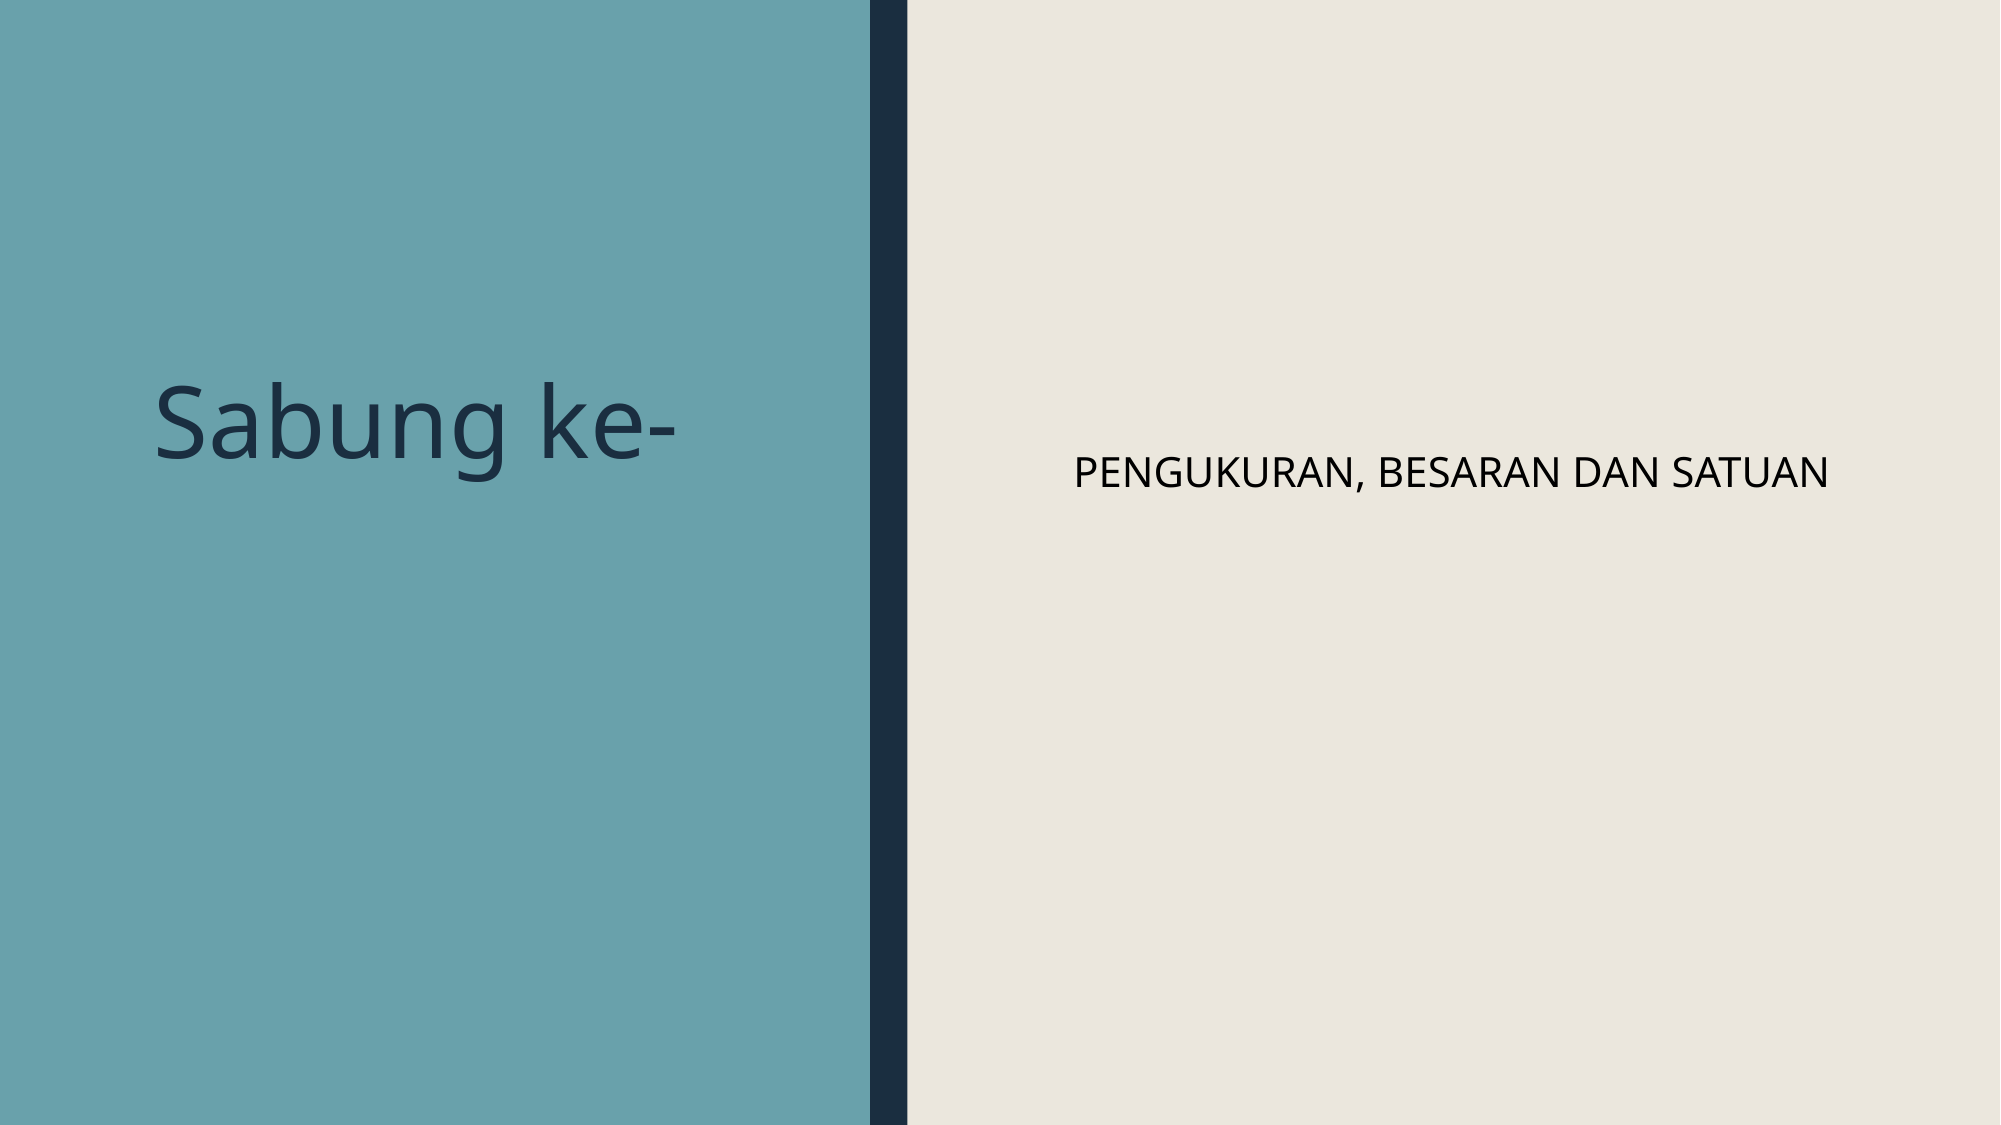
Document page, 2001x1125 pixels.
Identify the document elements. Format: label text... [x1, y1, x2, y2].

text_box PENGUKURAN, BESARAN DAN SATUAN [1058, 438, 1936, 503]
title Sabung ke- [138, 370, 771, 572]
